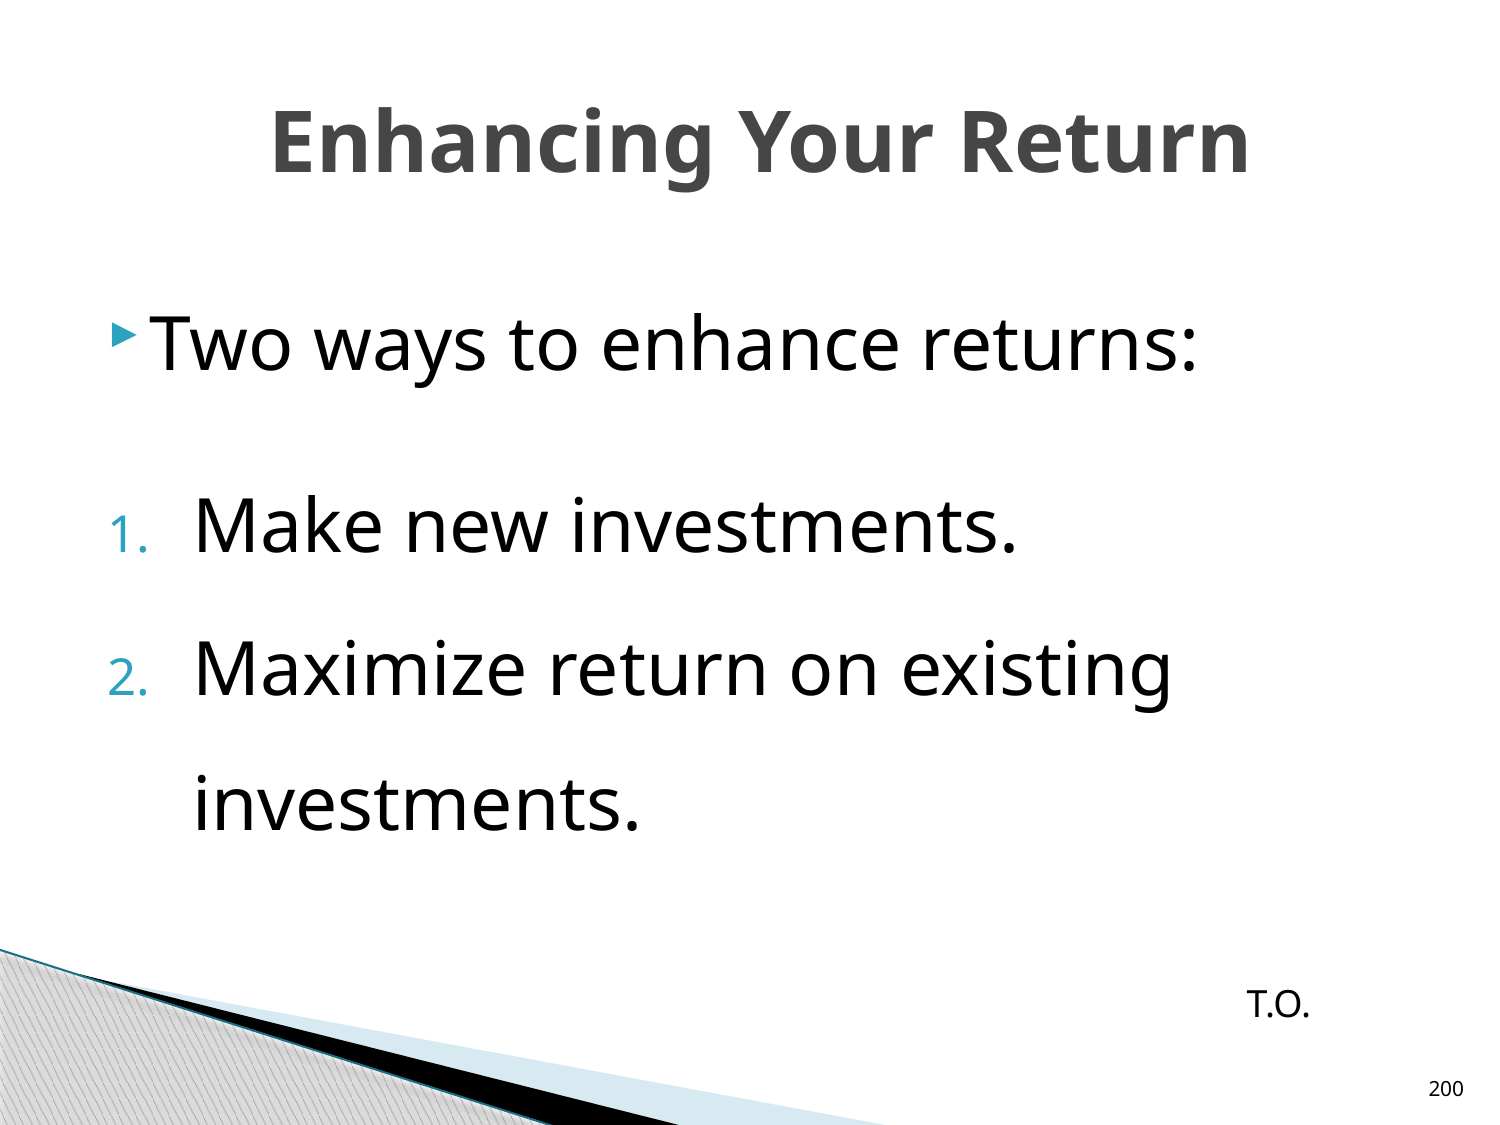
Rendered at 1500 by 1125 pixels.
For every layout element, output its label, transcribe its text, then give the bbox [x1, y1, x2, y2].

slide_number 200 [1374, 1051, 1479, 1112]
title Enhancing Your Return [75, 45, 1425, 233]
list Two ways to enhance returns: Make new investments. Maximize return on existing investments. [75, 243, 1425, 986]
text_box T.O. [1231, 950, 1326, 1033]
